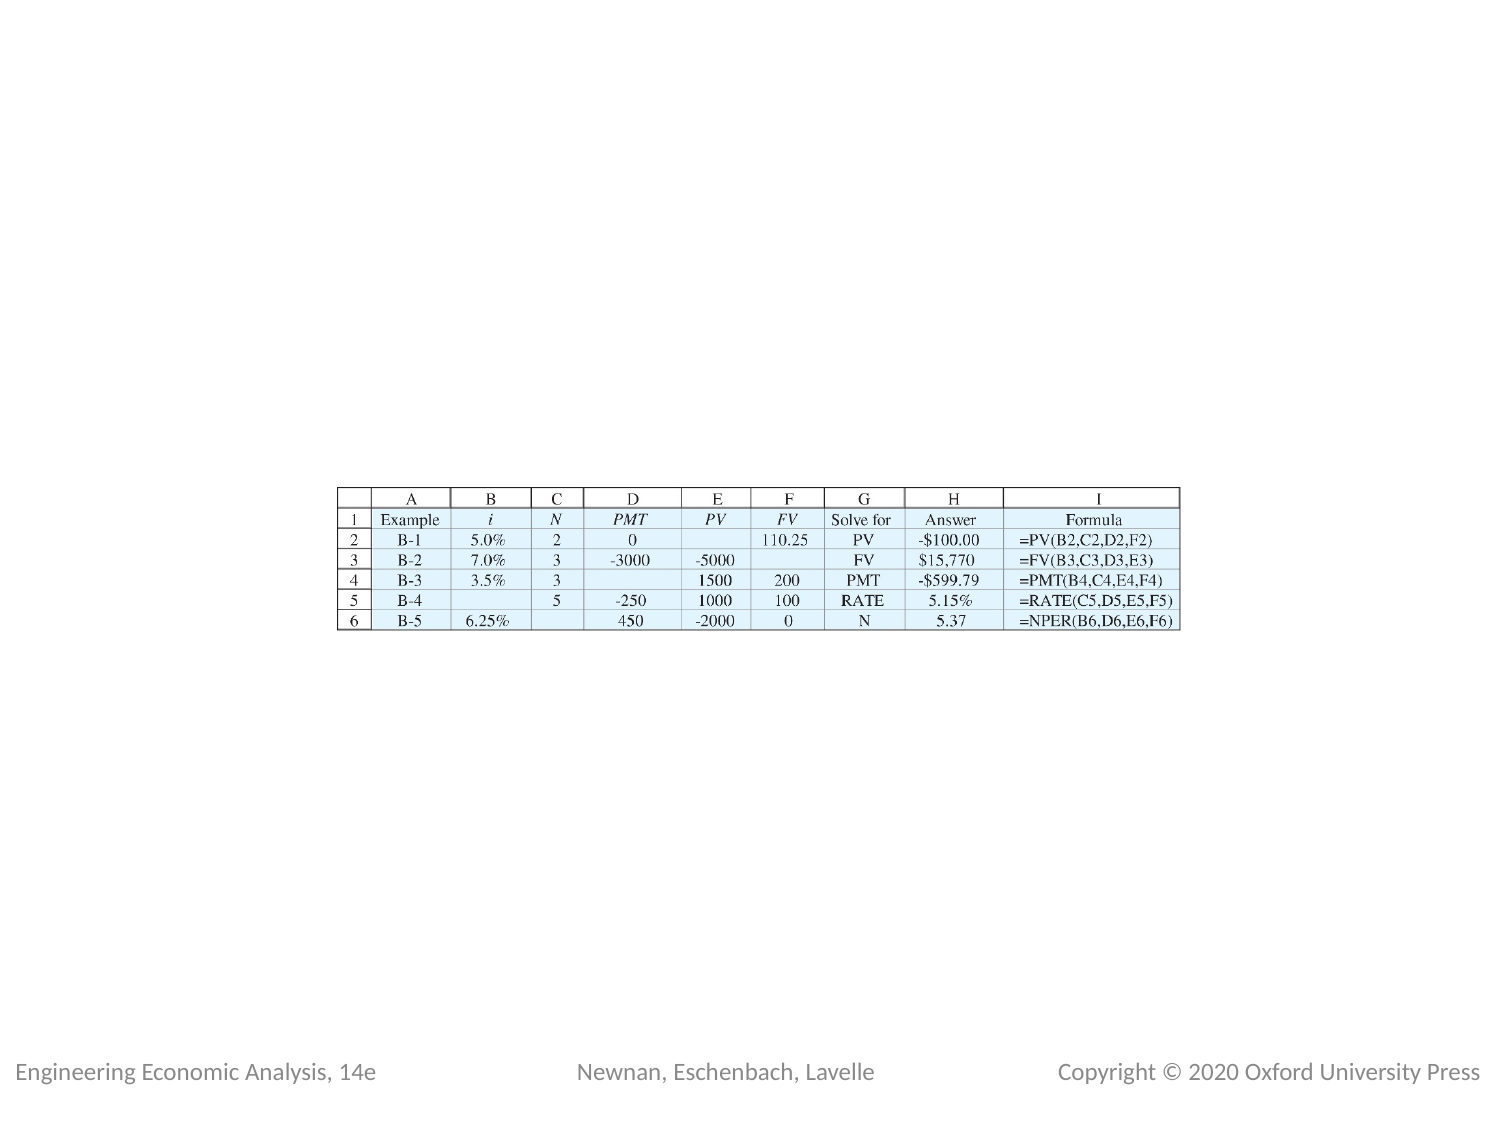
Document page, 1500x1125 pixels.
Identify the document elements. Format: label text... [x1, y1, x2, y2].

picture [337, 487, 1181, 632]
footer Engineering Economic Analysis, 14e Newnan, Eschenbach, Lavelle Copyright © 2020 Oxford University Press [0, 1040, 1500, 1100]
